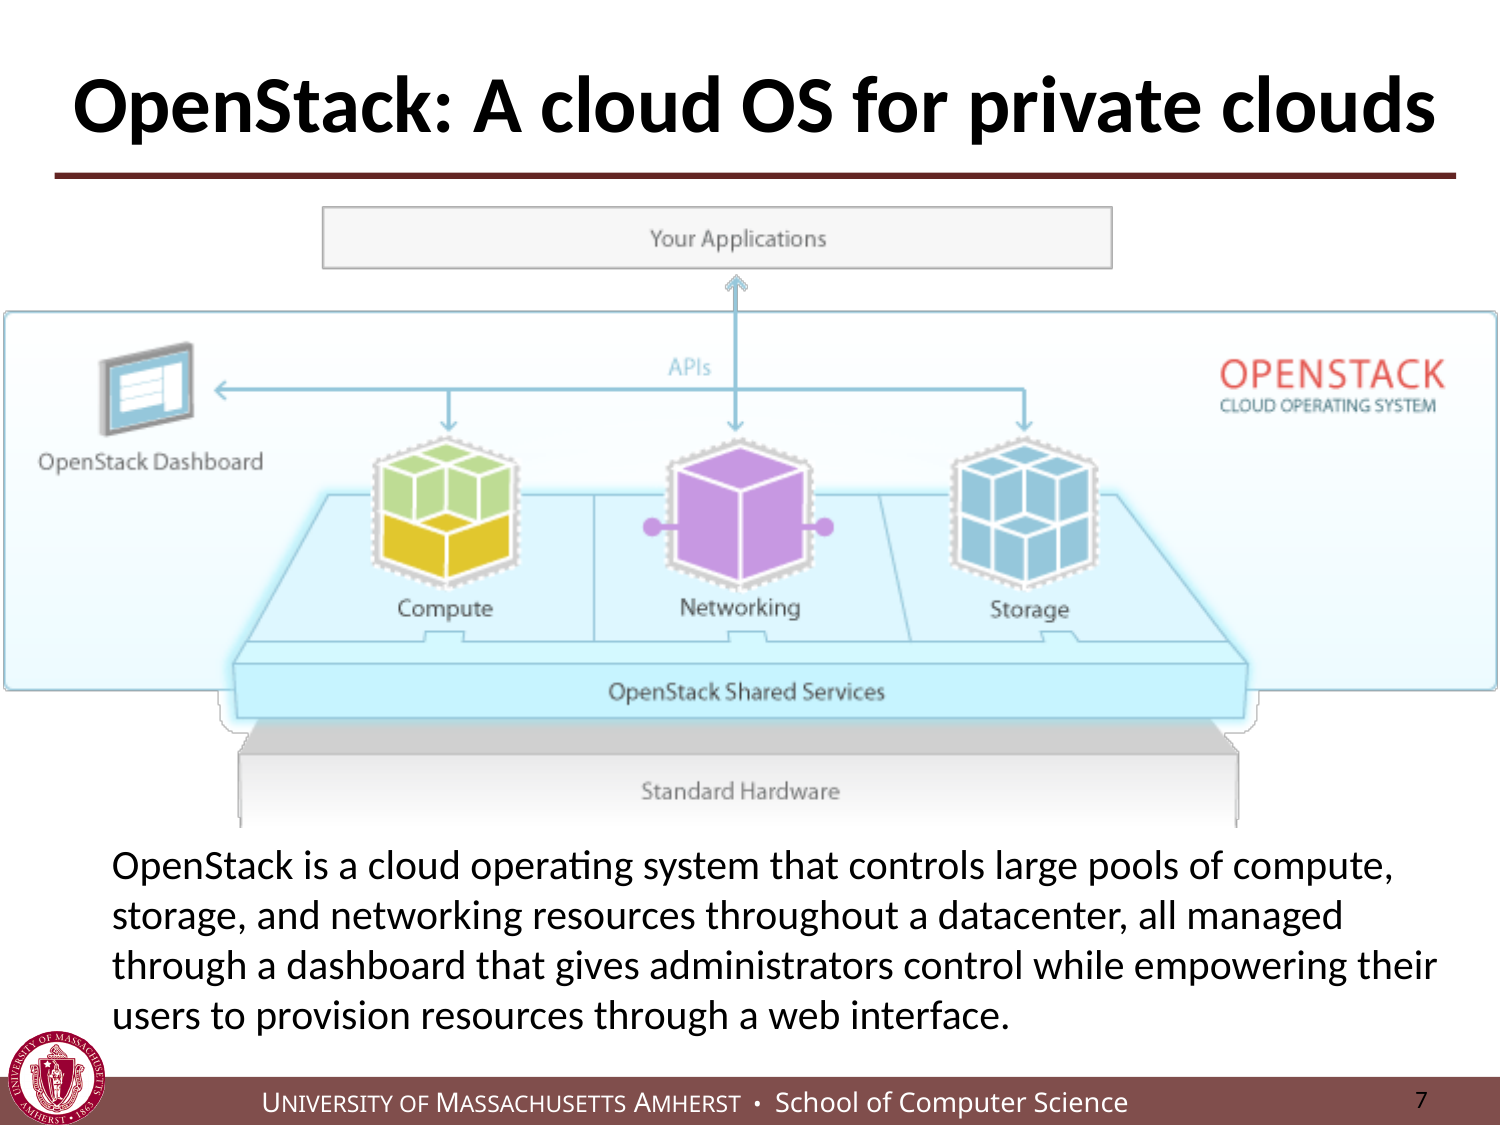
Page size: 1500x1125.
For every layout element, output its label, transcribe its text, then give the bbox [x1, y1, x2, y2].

picture [8, 1031, 105, 1125]
slide_number 7 [1092, 1068, 1443, 1125]
title OpenStack: A cloud OS for private clouds [54, 32, 1457, 170]
picture [0, 205, 1500, 828]
text_box OpenStack is a cloud operating system that controls large pools of compute, storage, and networking resources throughout a datacenter, all managed through a dashboard that gives administrators control while empowering their users to provision resources through a web interface. [97, 836, 1473, 1045]
